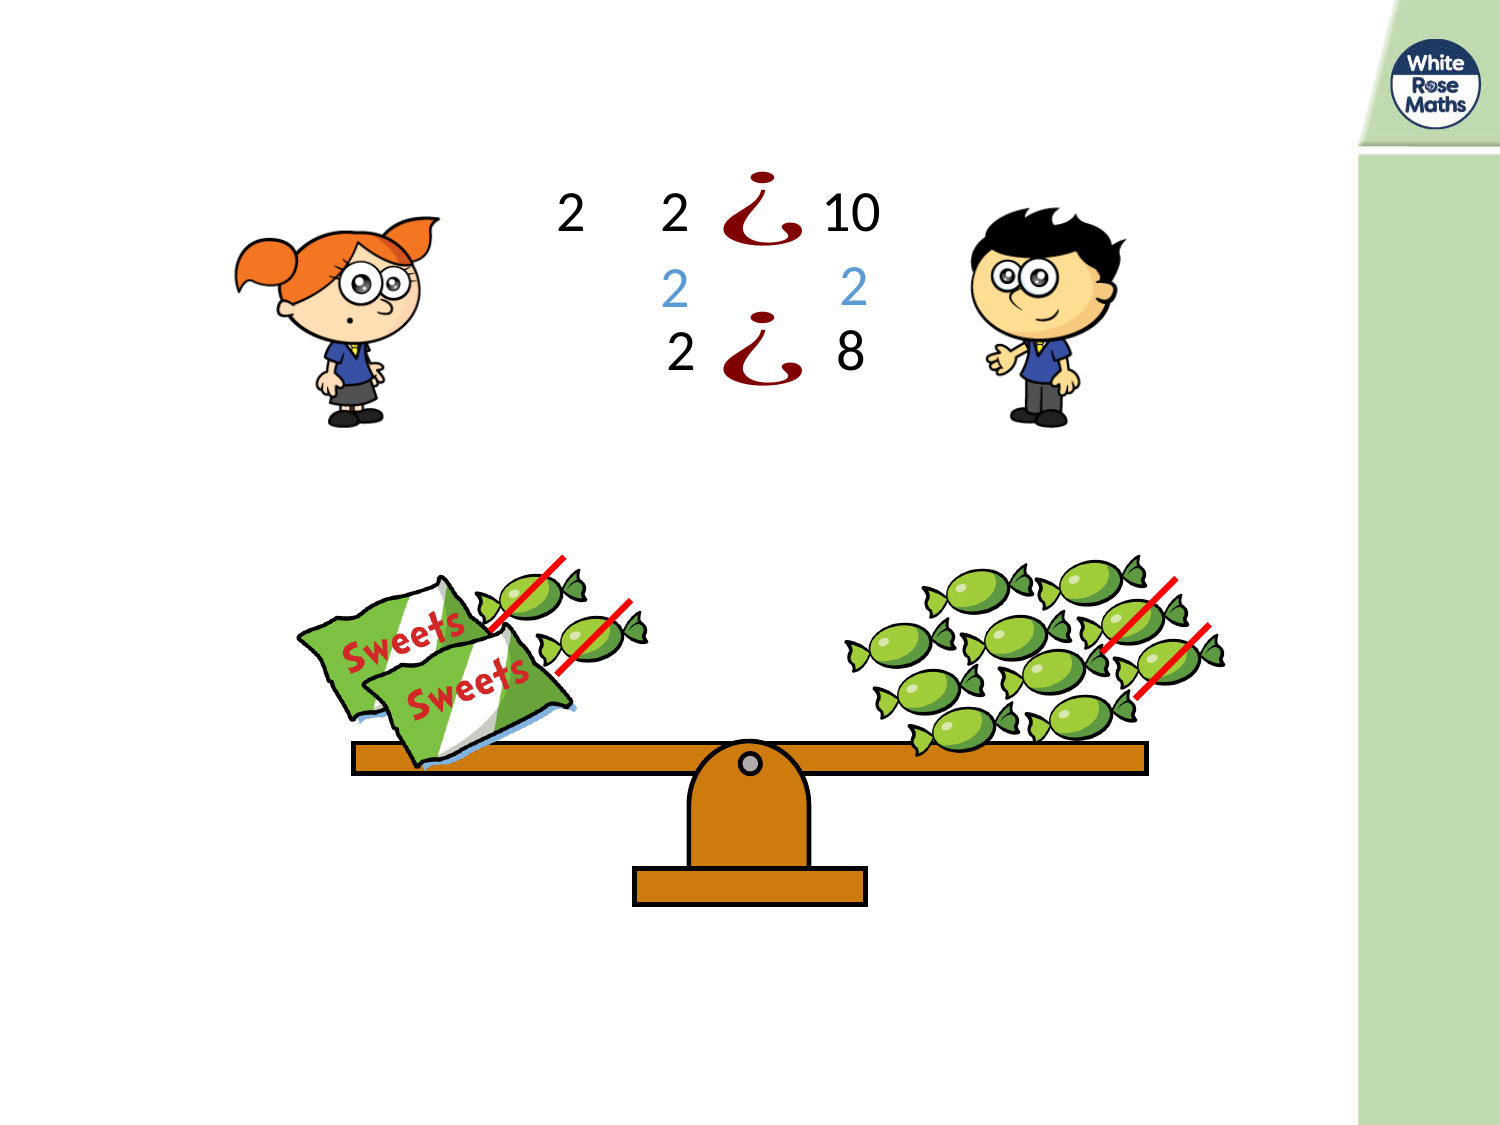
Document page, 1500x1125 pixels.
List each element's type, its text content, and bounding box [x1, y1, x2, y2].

text_box 10 [799, 165, 903, 250]
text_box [349, 742, 1151, 1008]
text_box 8 [799, 305, 903, 390]
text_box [556, 600, 631, 675]
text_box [1134, 624, 1210, 699]
picture [0, 0, 1500, 1125]
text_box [1101, 577, 1177, 653]
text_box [489, 556, 565, 632]
